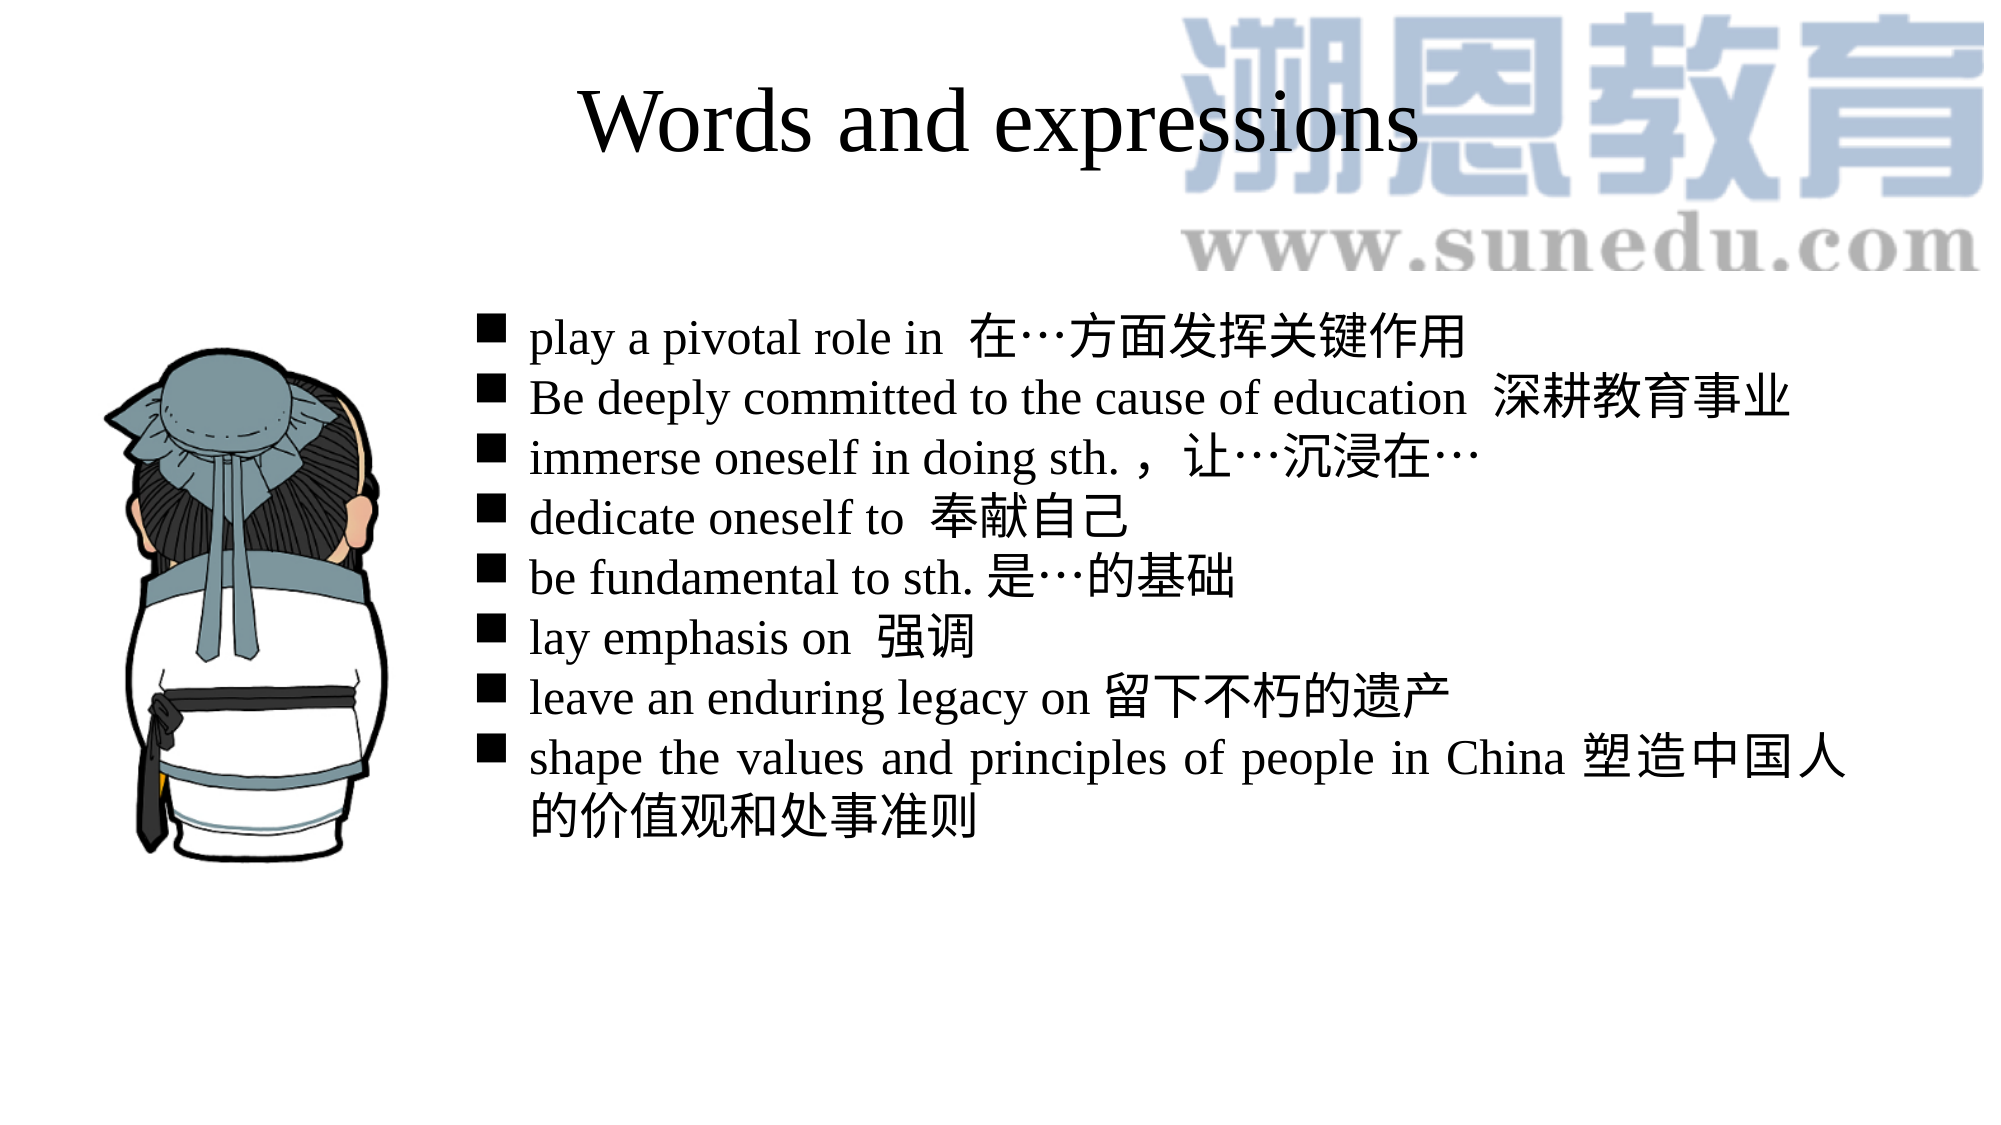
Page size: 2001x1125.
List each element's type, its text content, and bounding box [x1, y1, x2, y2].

picture [80, 344, 404, 874]
title Words and expressions [137, 59, 1863, 184]
text_box play a pivotal role in 在…方面发挥关键作用 Be deeply committed to the cause of education 深耕教育事业 immerse oneself in doing sth.，让…沉浸在… dedicate oneself to 奉献自己 be fundamental to sth.是…的基础 lay emphasis on 强调 leave an enduring legacy on留下不朽的遗产 shape the values and principles of people in China塑造中国人的价值观和处事准则 [458, 297, 1863, 852]
picture [1178, 10, 1984, 271]
